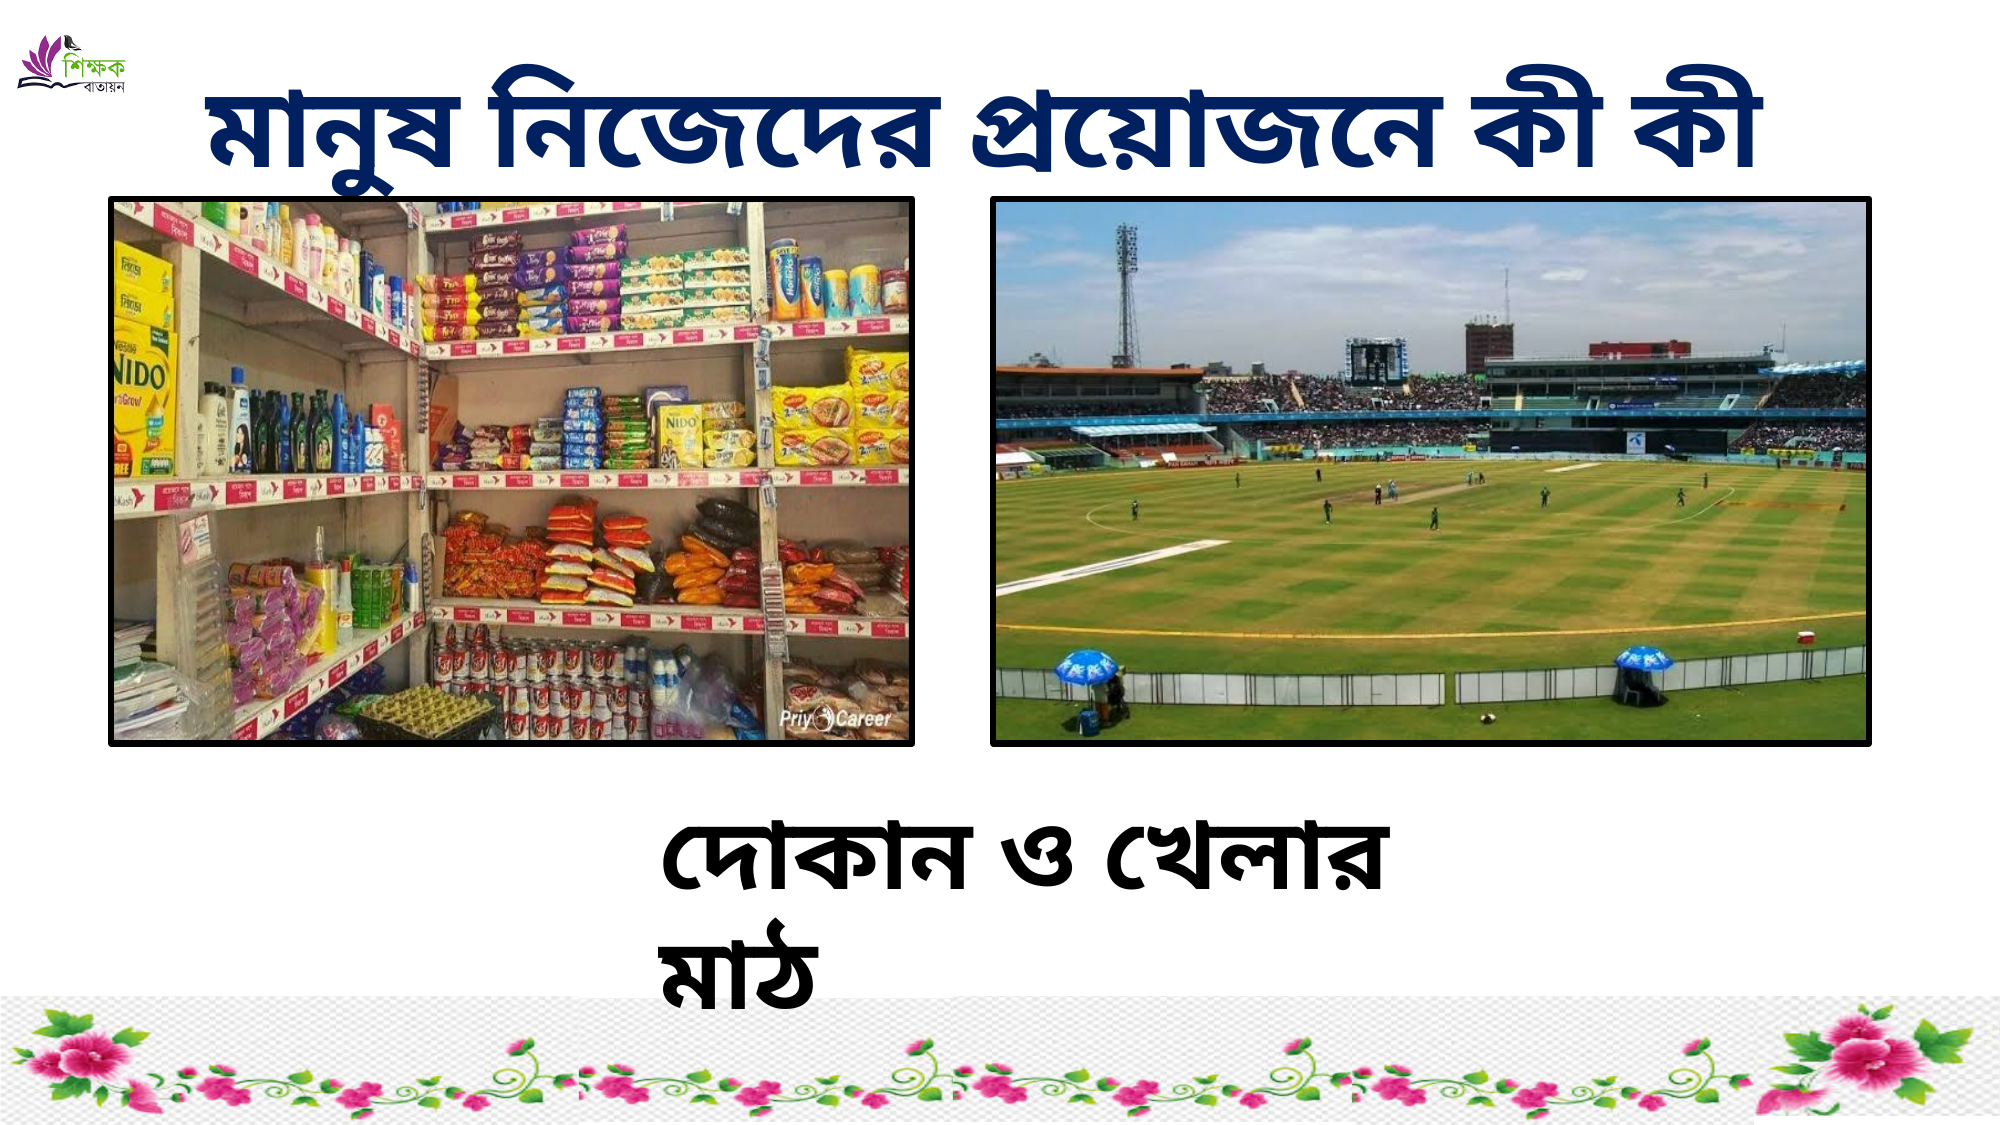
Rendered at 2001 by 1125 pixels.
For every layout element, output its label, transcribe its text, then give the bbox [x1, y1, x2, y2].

picture [10, 4, 136, 129]
picture [113, 201, 910, 741]
text_box দোকান ও খেলার মাঠ [644, 782, 1462, 996]
text_box মানুষ নিজেদের প্রয়োজনে কী কী তৈরি করে ? [191, 48, 1846, 333]
picture [996, 201, 1867, 741]
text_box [0, 996, 2000, 1125]
